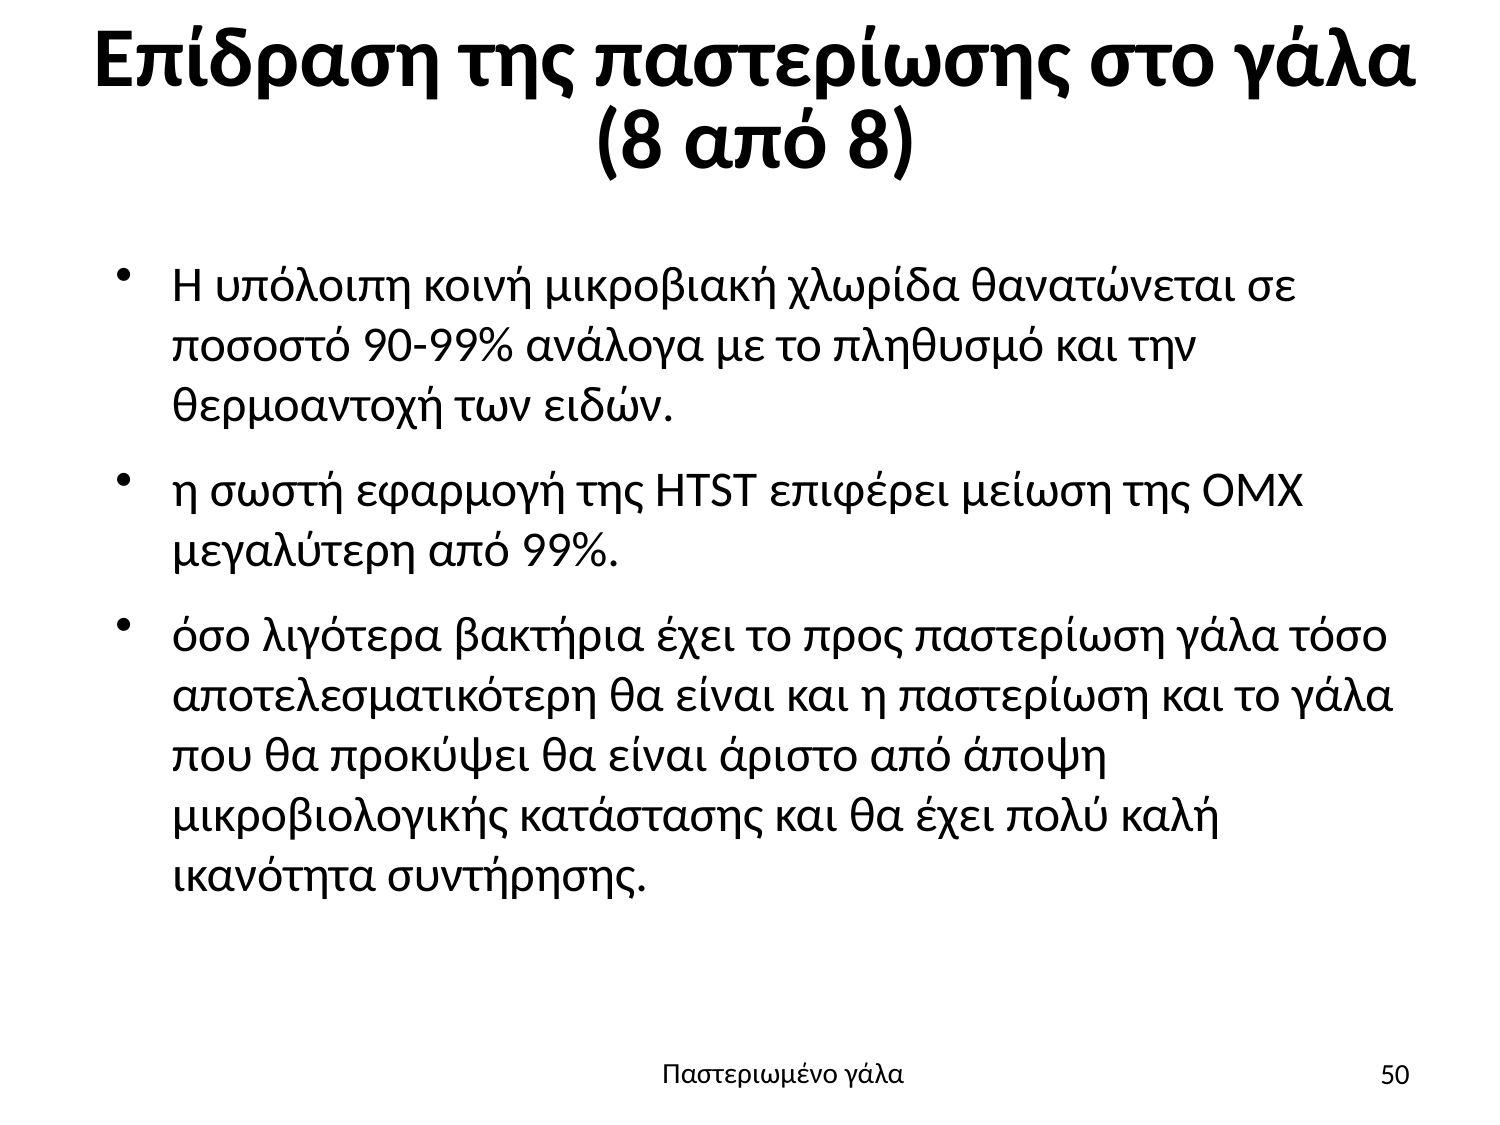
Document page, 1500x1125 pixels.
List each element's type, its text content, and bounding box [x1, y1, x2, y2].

text_box Παστεριωμένο γάλα [521, 1046, 1046, 1125]
title Επίδραση της παστερίωσης στο γάλα (8 από 8) [64, 7, 1447, 197]
slide_number 50 [1074, 1042, 1425, 1103]
list Η υπόλοιπη κοινή μικροβιακή χλωρίδα θανατώνεται σε ποσοστό 90-99% ανάλογα με το πληθυσμό και την θερμοαντοχή των ειδών. η σωστή εφαρμογή της HTST επιφέρει μείωση της ΟΜΧ μεγαλύτερη από 99%. όσο λιγότερα βακτήρια έχει το προς παστερίωση γάλα τόσο αποτελεσματικότερη θα είναι και η παστερίωση και το γάλα που θα προκύψει θα είναι άριστο από άποψη μικροβιολογικής κατάστασης και θα έχει πολύ καλή ικανότητα συντήρησης. [100, 243, 1438, 905]
